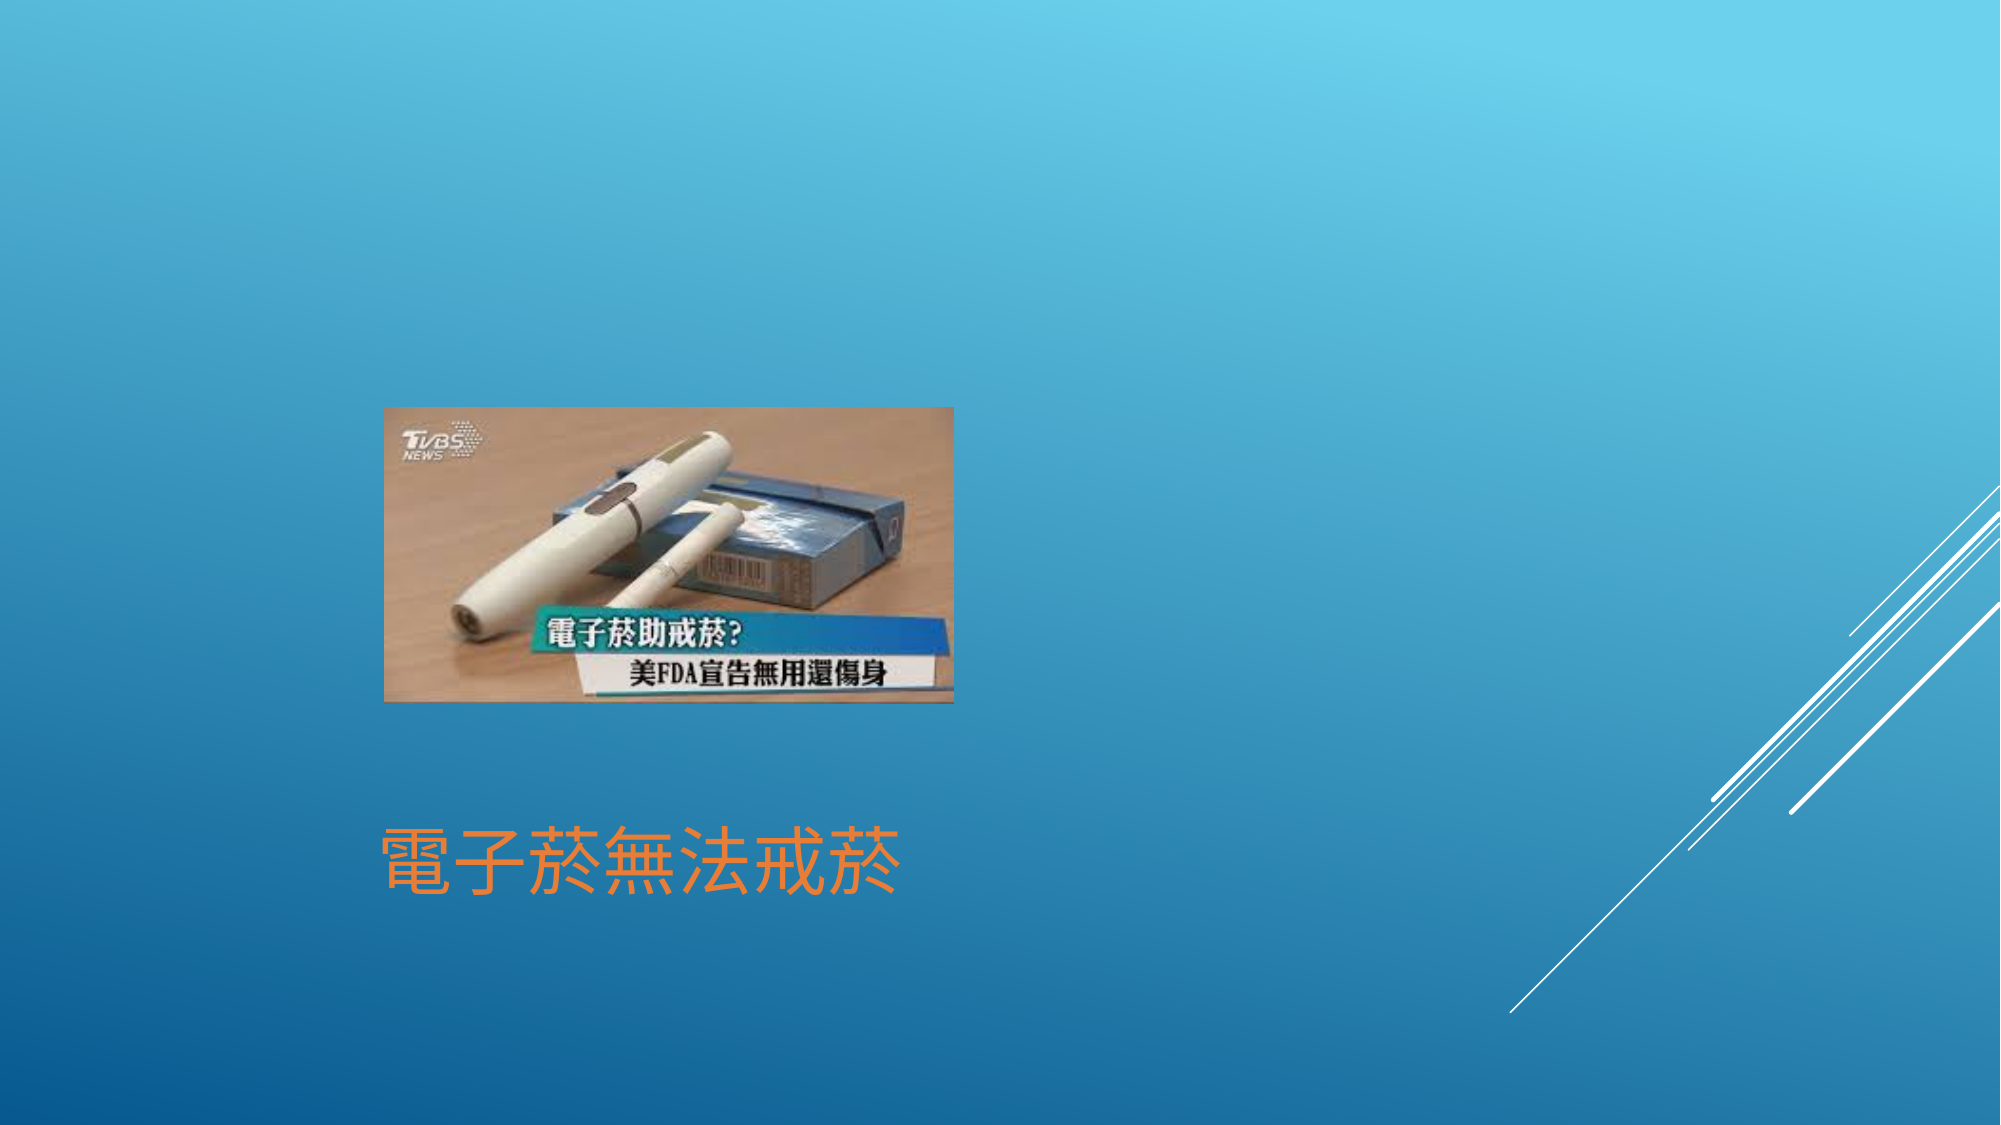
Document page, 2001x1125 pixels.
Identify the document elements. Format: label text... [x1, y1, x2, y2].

title 電子菸無法戒菸 [362, 736, 1019, 984]
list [384, 406, 954, 704]
